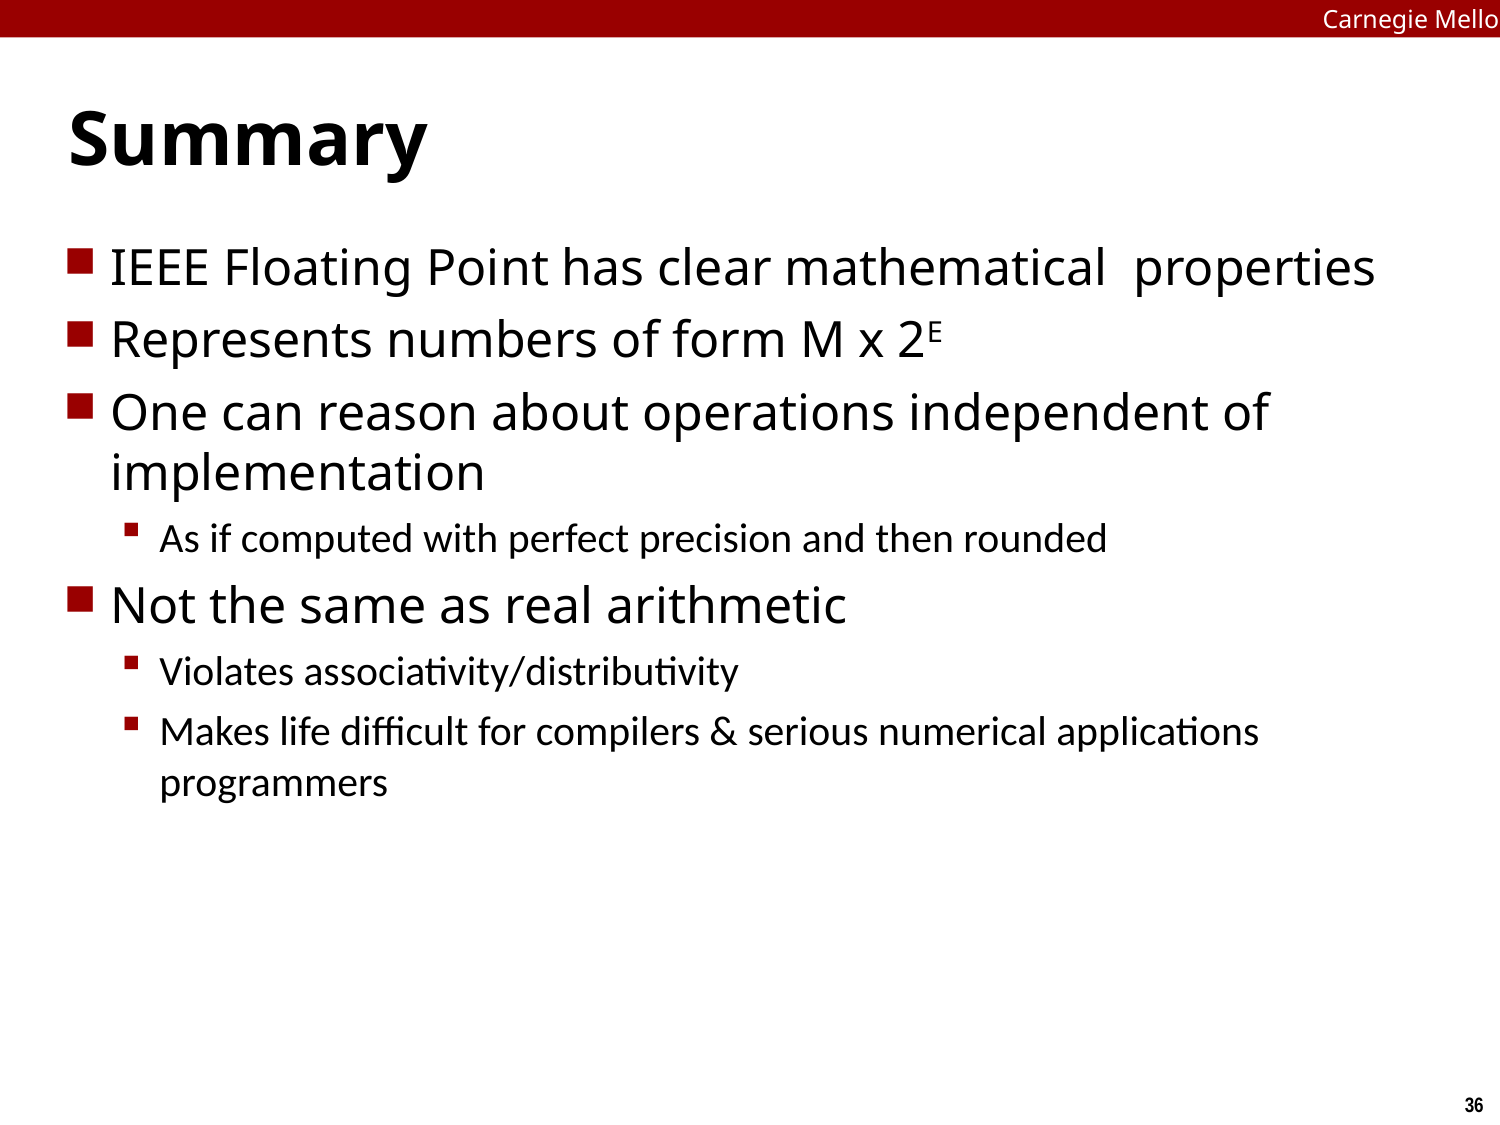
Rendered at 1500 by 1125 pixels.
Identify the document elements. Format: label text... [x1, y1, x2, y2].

text_box Carnegie Mellon [1322, 3, 1500, 33]
title Summary [62, 41, 1438, 228]
text_box [0, 0, 1500, 38]
list IEEE Floating Point has clear mathematical properties Represents numbers of form M x 2E One can reason about operations independent of implementation As if computed with perfect precision and then rounded Not the same as real arithmetic Violates associativity/distributivity Makes life difficult for compilers & serious numerical applications programmers [62, 228, 1438, 1122]
